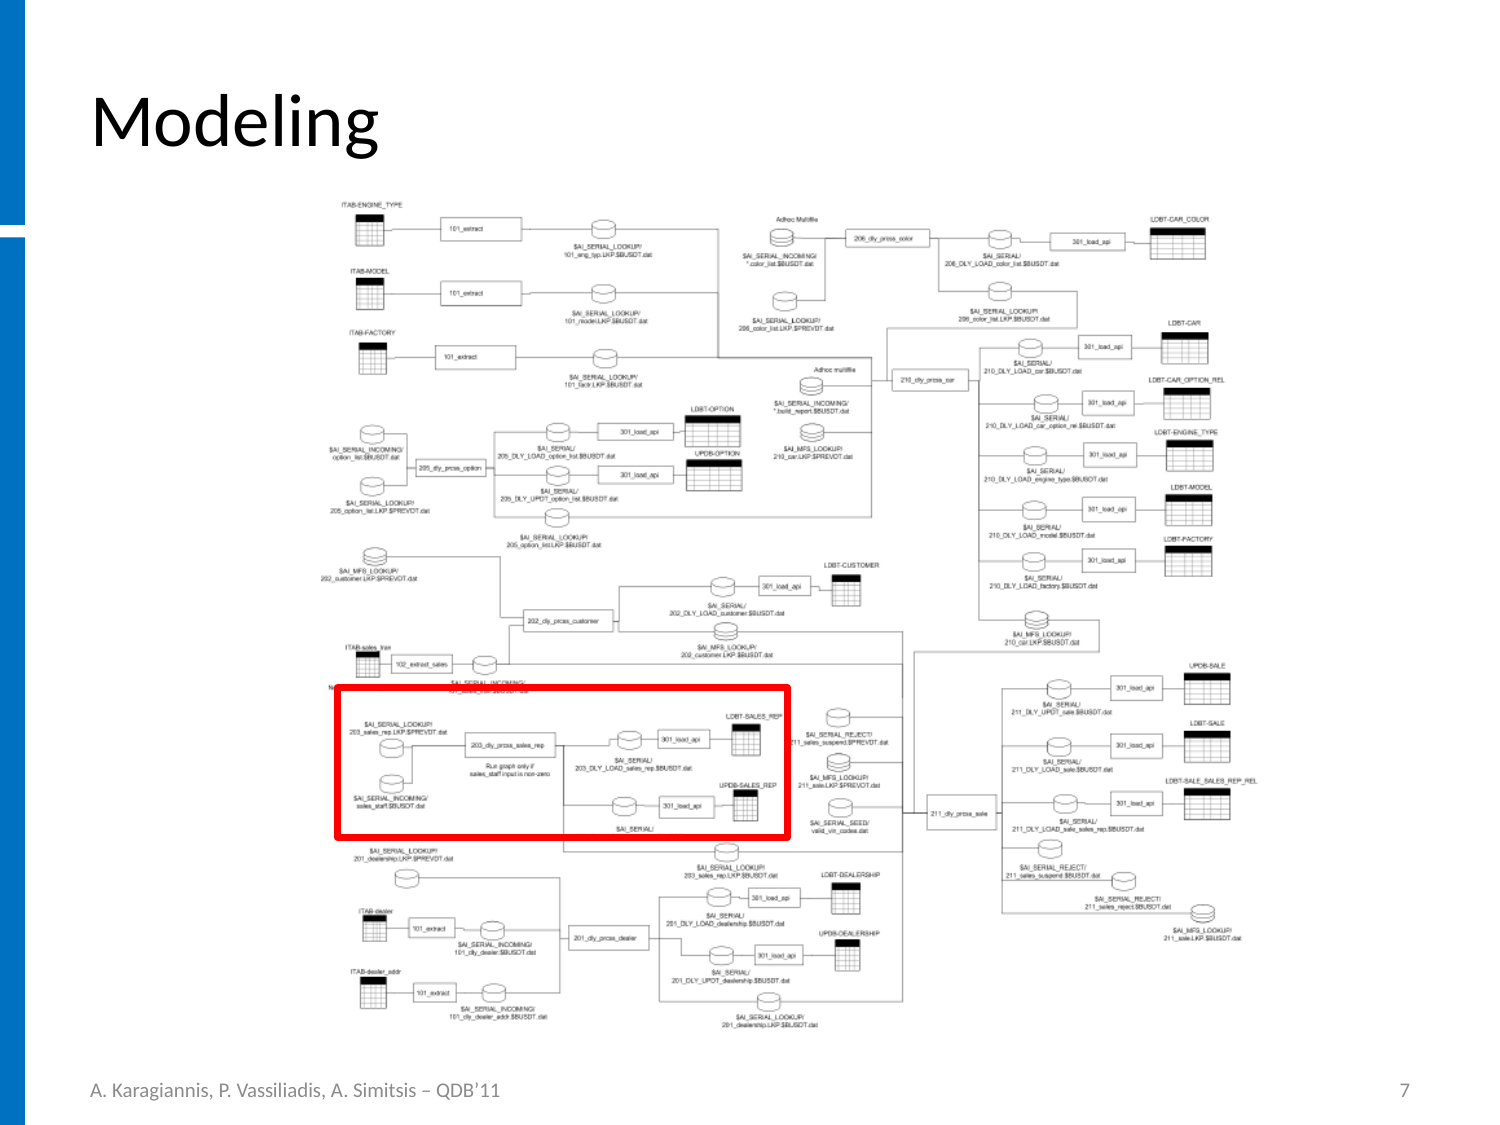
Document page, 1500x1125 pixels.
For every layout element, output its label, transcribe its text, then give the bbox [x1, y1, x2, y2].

title Modeling [75, 45, 1425, 188]
picture [316, 199, 1263, 1030]
footer A. Karagiannis, P. Vassiliadis, A. Simitsis – QDB’11 [75, 1074, 988, 1103]
slide_number 7 [1074, 1074, 1425, 1103]
